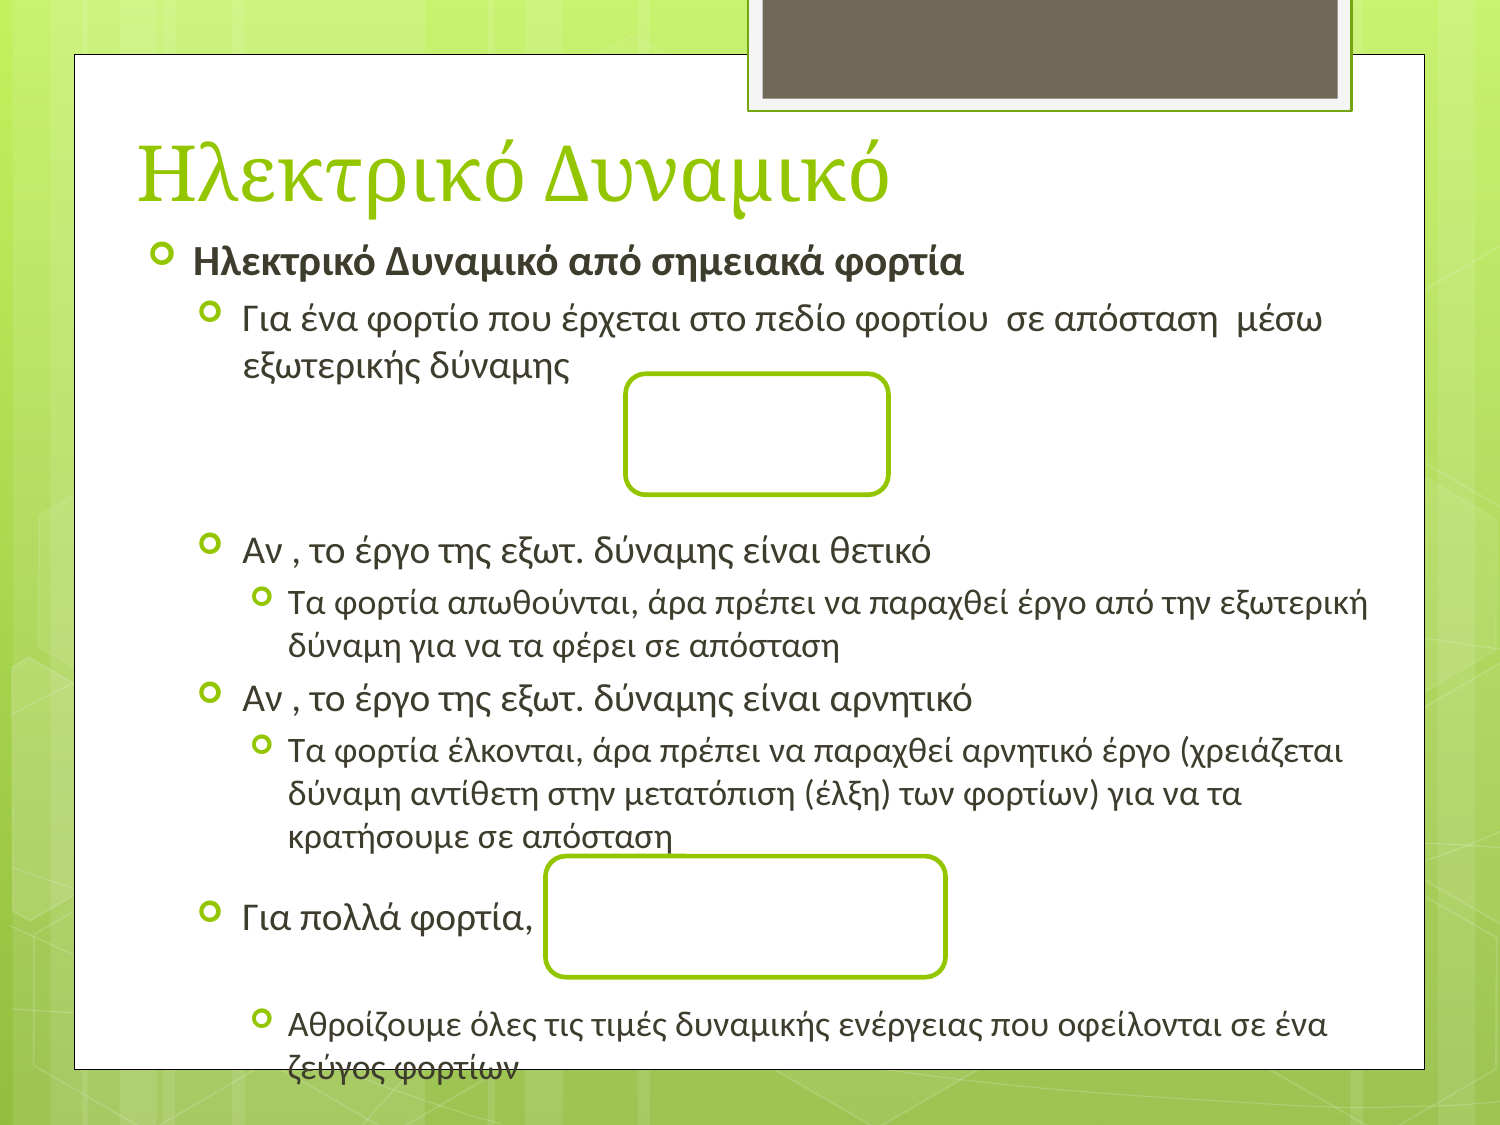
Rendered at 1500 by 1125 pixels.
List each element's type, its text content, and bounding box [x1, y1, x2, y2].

text_box [544, 854, 947, 979]
title Ηλεκτρικό Δυναμικό [121, 116, 1338, 225]
text_box [624, 372, 890, 497]
